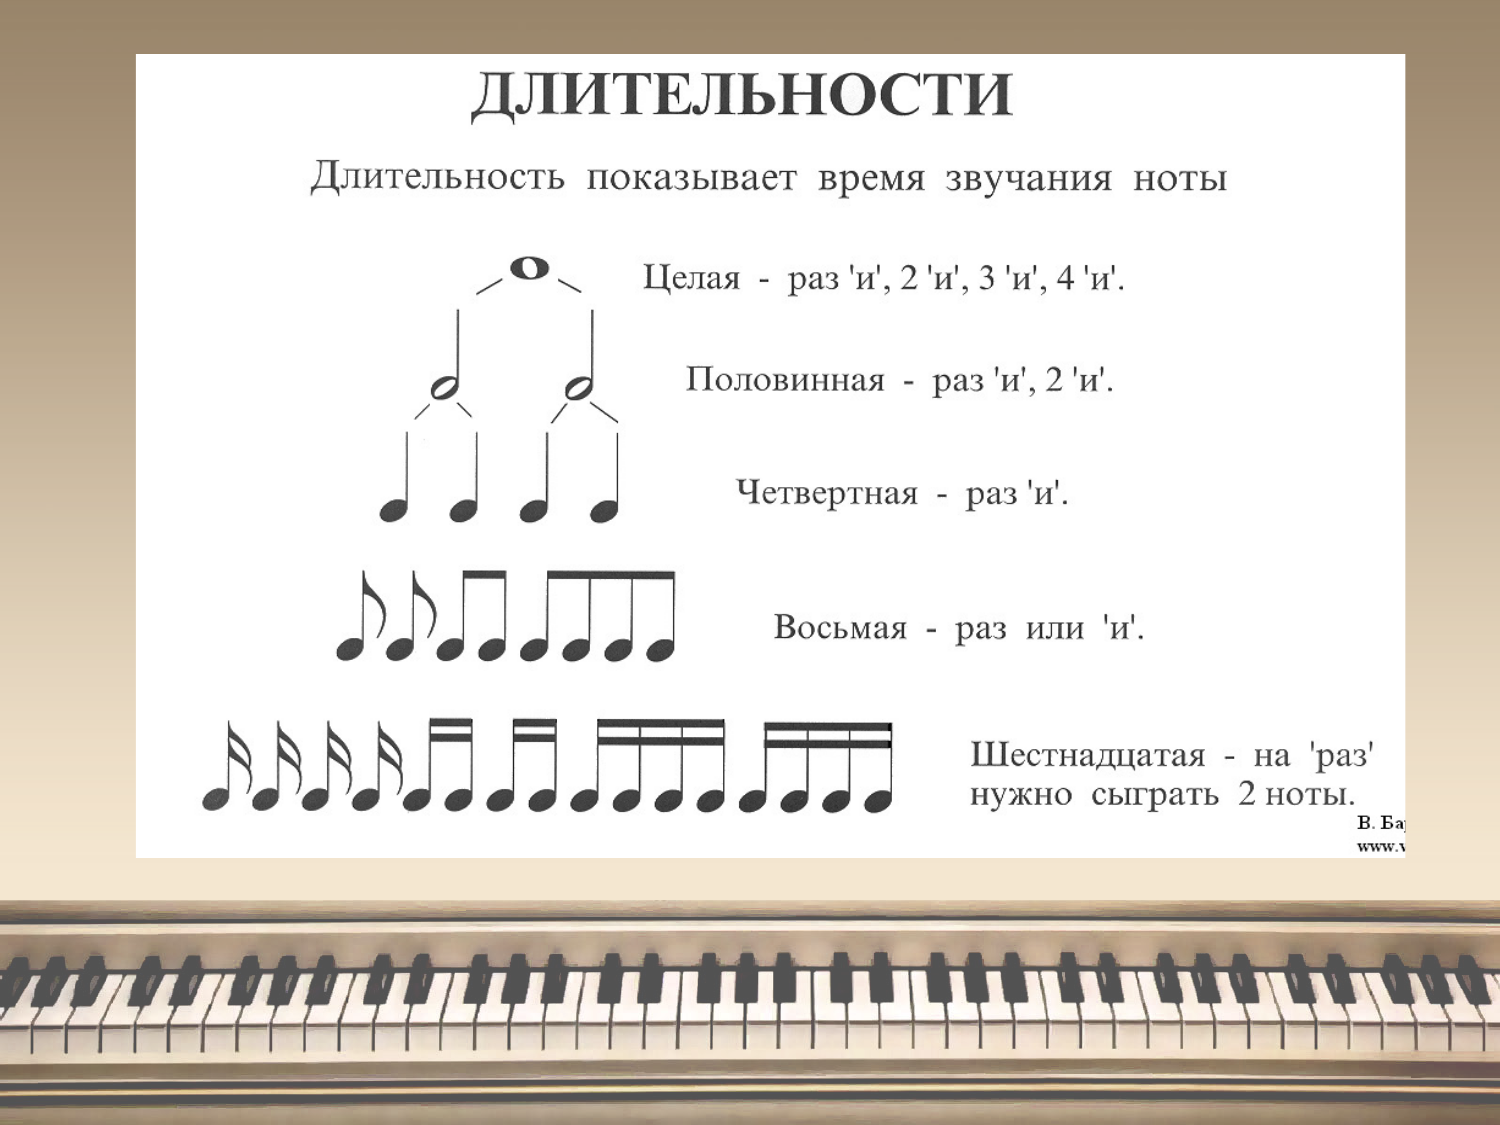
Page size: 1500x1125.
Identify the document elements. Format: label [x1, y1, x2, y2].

picture [135, 54, 1406, 858]
